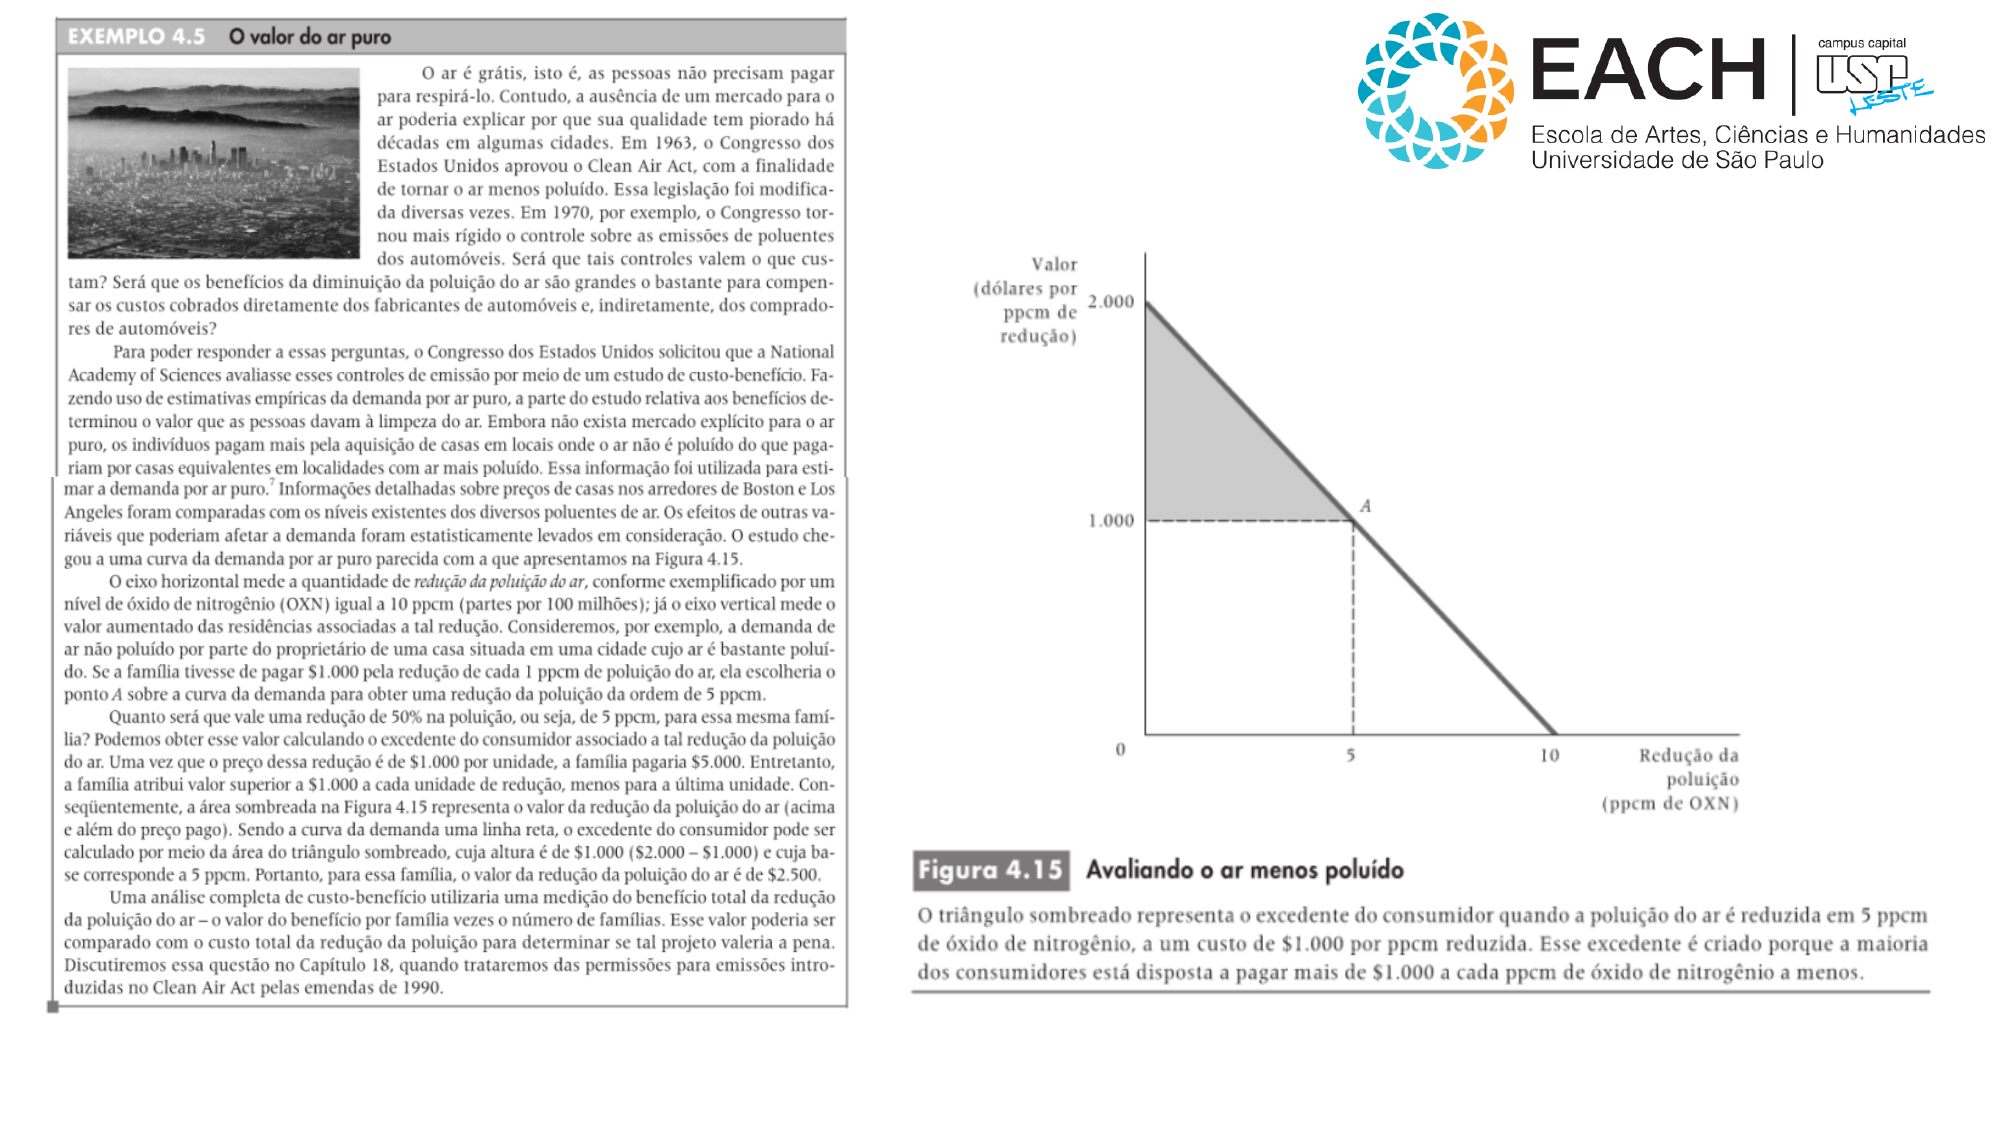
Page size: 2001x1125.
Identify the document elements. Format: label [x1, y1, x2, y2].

text_box [42, 12, 861, 1027]
picture [954, 197, 1763, 829]
picture [1358, 12, 1986, 170]
picture [905, 833, 1947, 1008]
